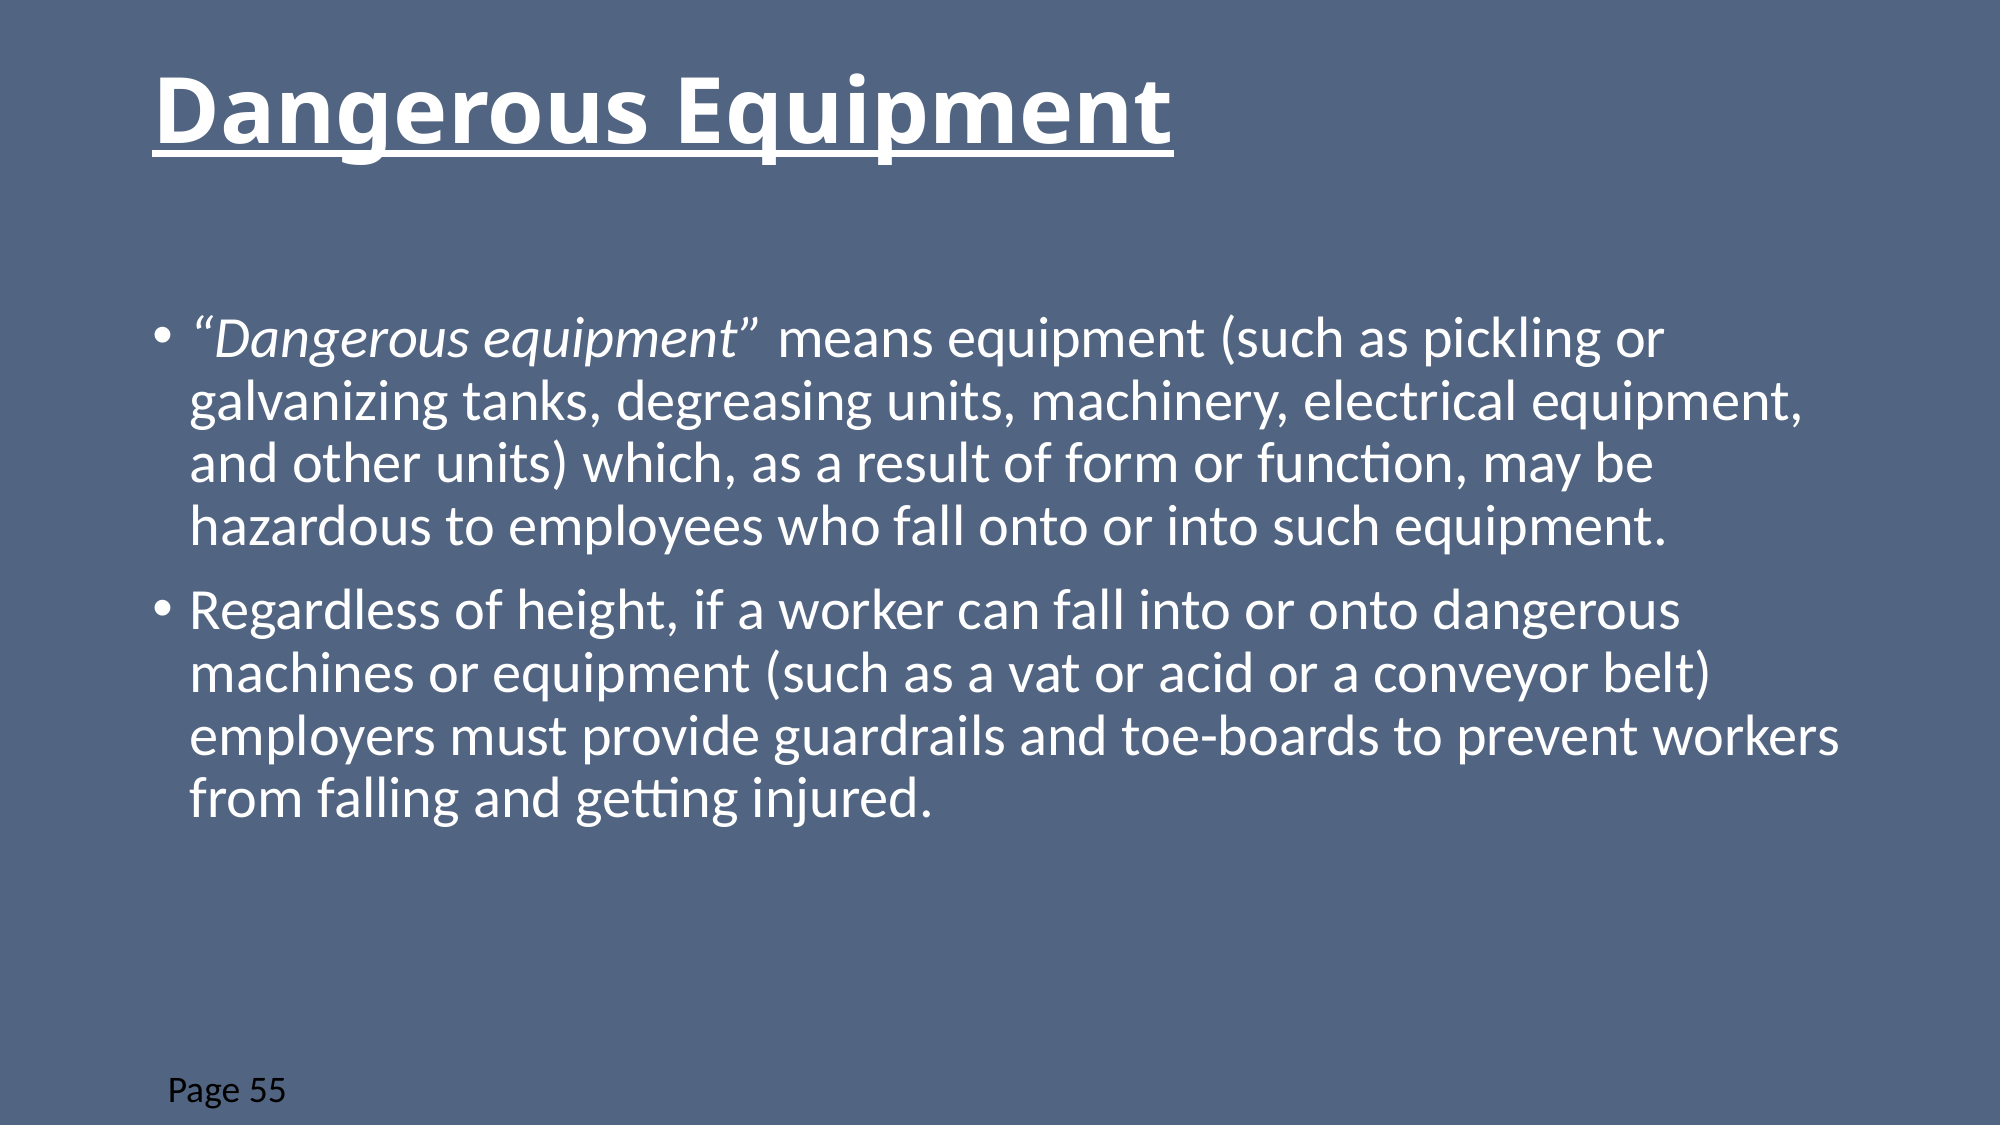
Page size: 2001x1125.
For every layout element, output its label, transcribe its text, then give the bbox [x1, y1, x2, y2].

title Dangerous Equipment [137, 59, 1863, 278]
list “Dangerous equipment” means equipment (such as pickling or galvanizing tanks, degreasing units, machinery, electrical equipment, and other units) which, as a result of form or function, may be hazardous to employees who fall onto or into such equipment. Regardless of height, if a worker can fall into or onto dangerous machines or equipment (such as a vat or acid or a conveyor belt) employers must provide guardrails and toe-boards to prevent workers from falling and getting injured. [137, 299, 1863, 1014]
text_box Page 55 [153, 1057, 574, 1118]
